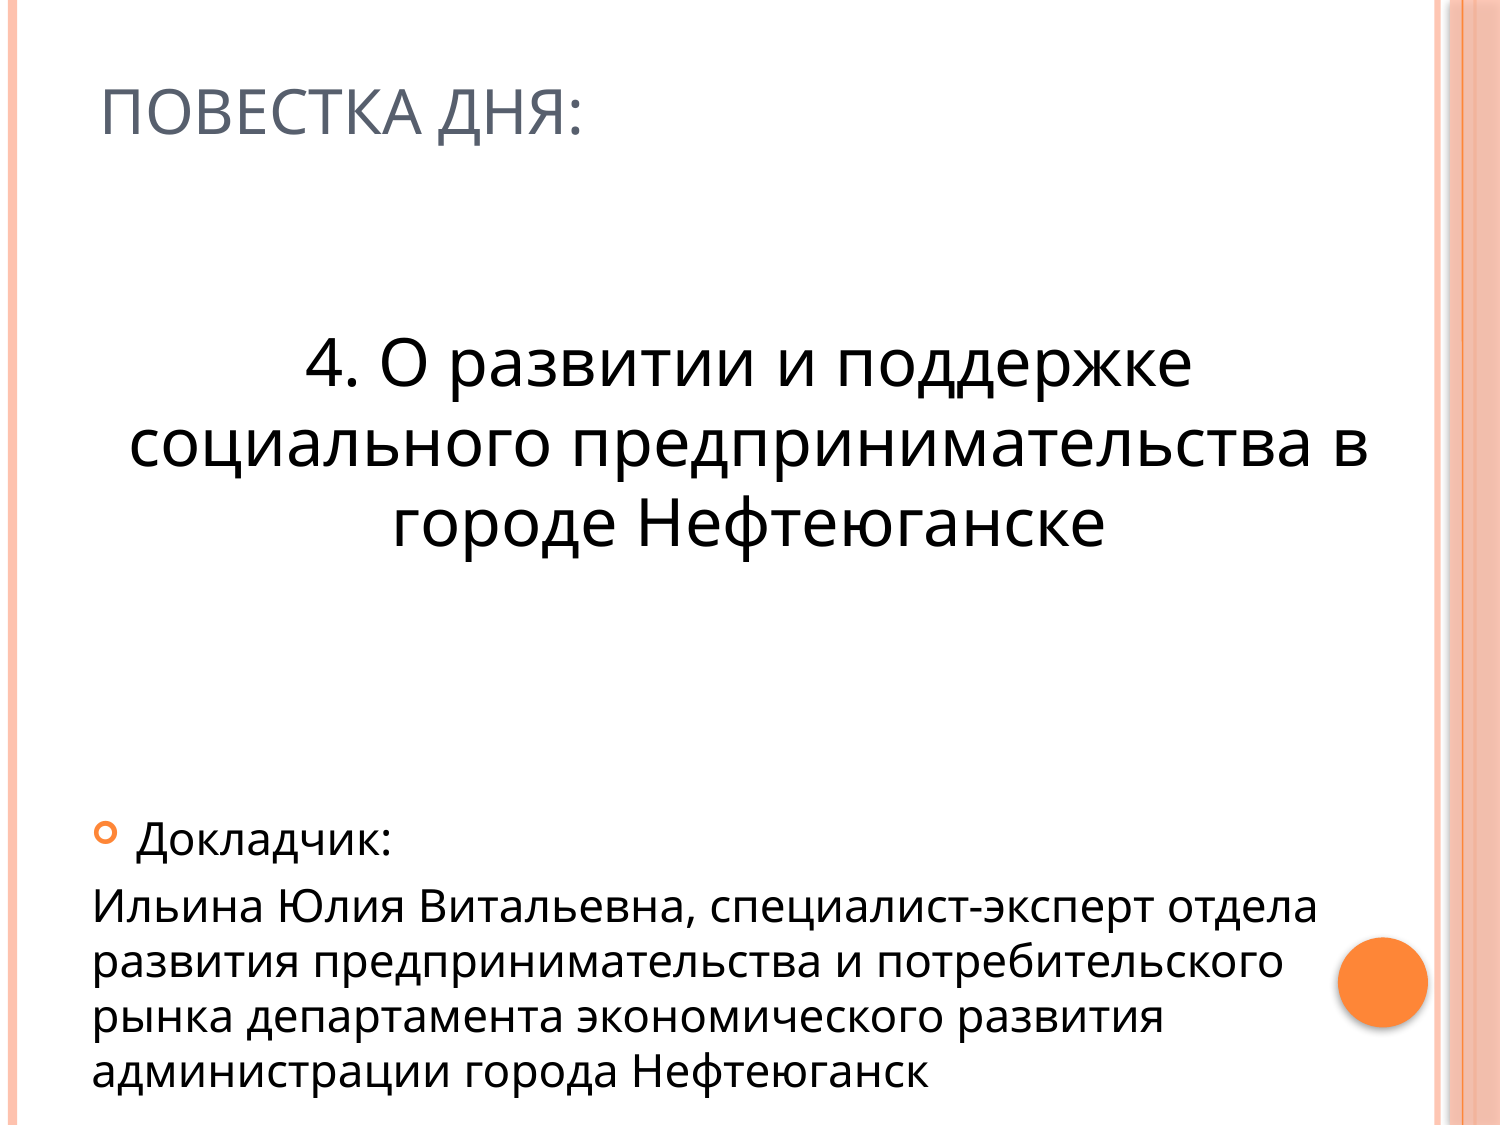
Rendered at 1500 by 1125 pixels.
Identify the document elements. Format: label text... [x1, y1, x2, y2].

list 4. О развитии и поддержке социального предпринимательства в городе Нефтеюганске Докладчик: Ильина Юлия Витальевна, специалист-эксперт отдела развития предпринимательства и потребительского рынка департамента экономического развития администрации города Нефтеюганск [76, 184, 1424, 1125]
title Повестка дня: [0, 42, 1101, 155]
